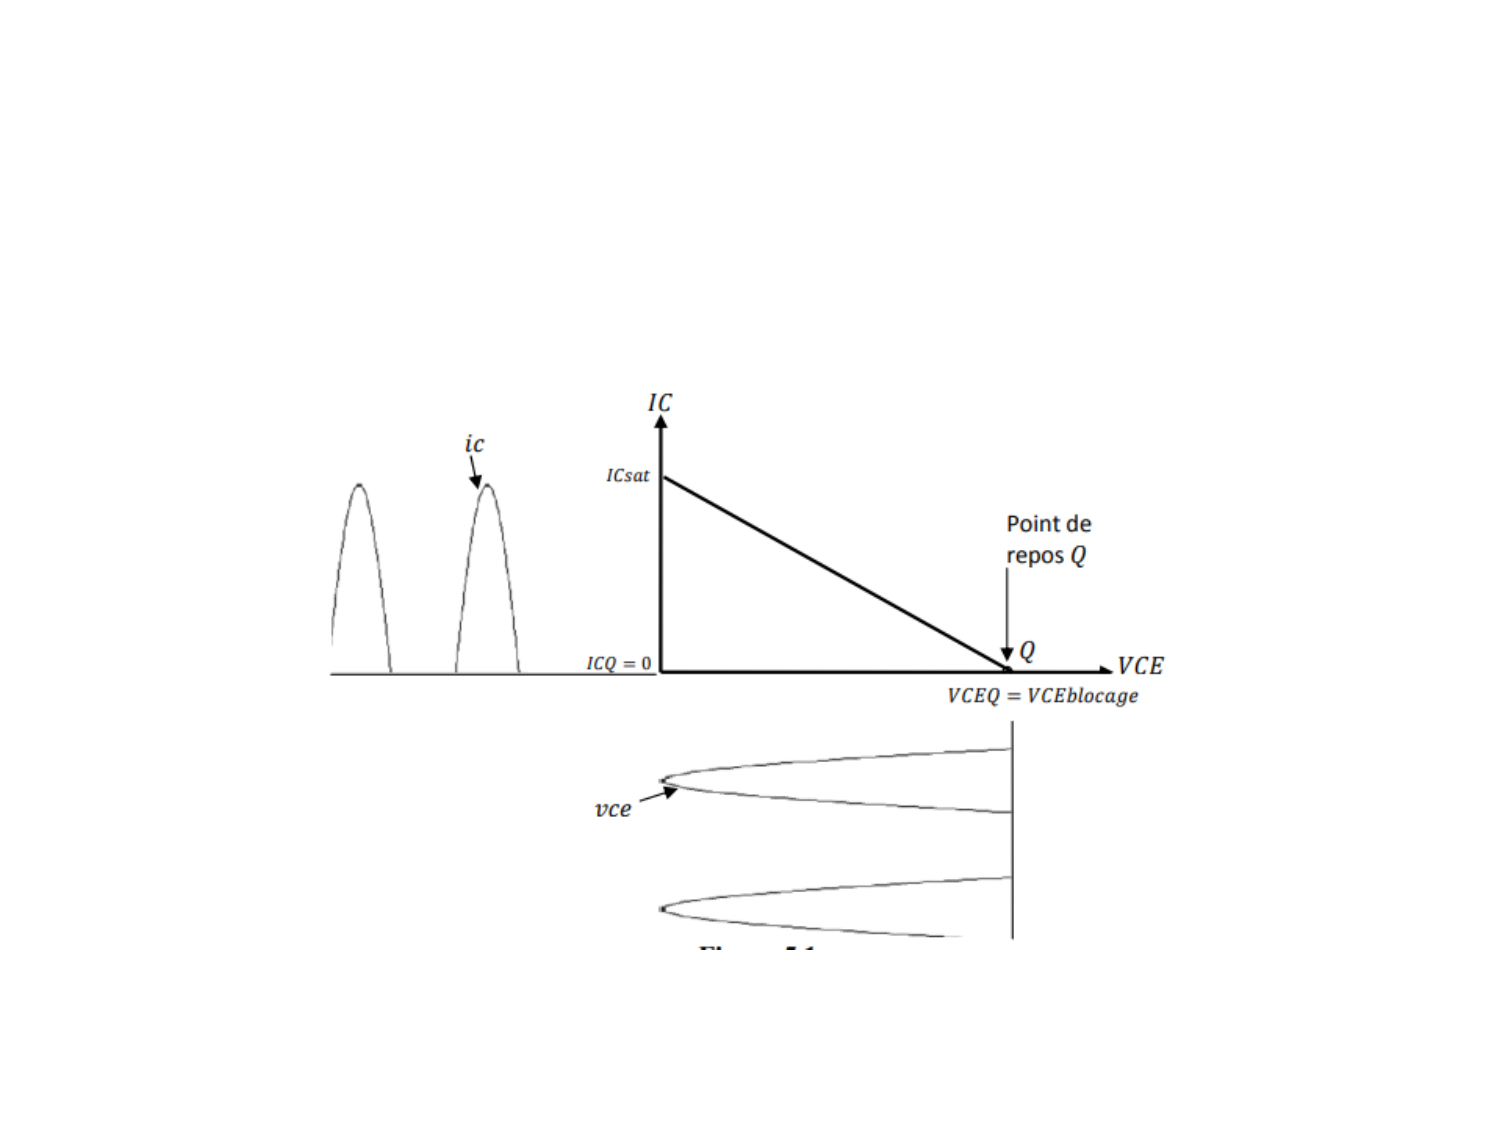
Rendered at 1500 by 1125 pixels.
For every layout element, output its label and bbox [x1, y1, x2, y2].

picture [277, 361, 1172, 950]
